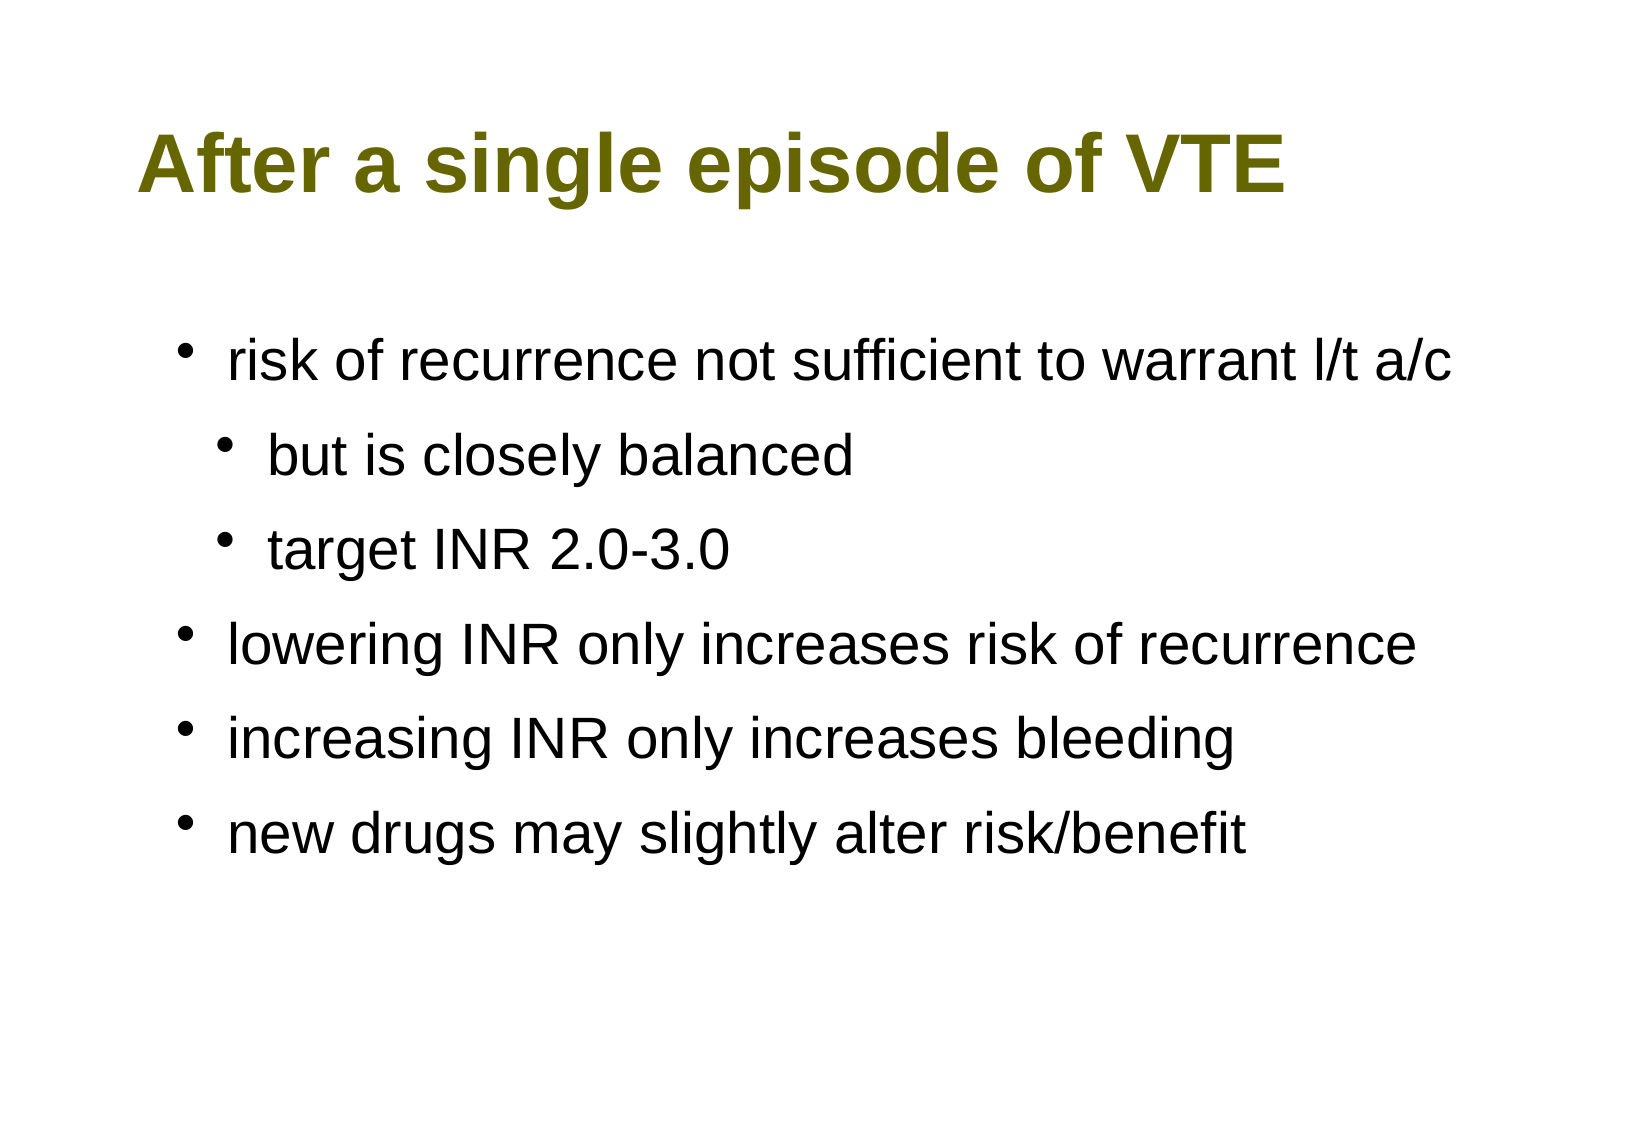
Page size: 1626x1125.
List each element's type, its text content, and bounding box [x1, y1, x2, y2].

text_box After a single episode of VTE [121, 101, 1304, 217]
text_box risk of recurrence not sufficient to warrant l/t a/c but is closely balanced target INR 2.0-3.0 lowering INR only increases risk of recurrence increasing INR only increases bleeding new drugs may slightly alter risk/benefit [161, 290, 1470, 873]
